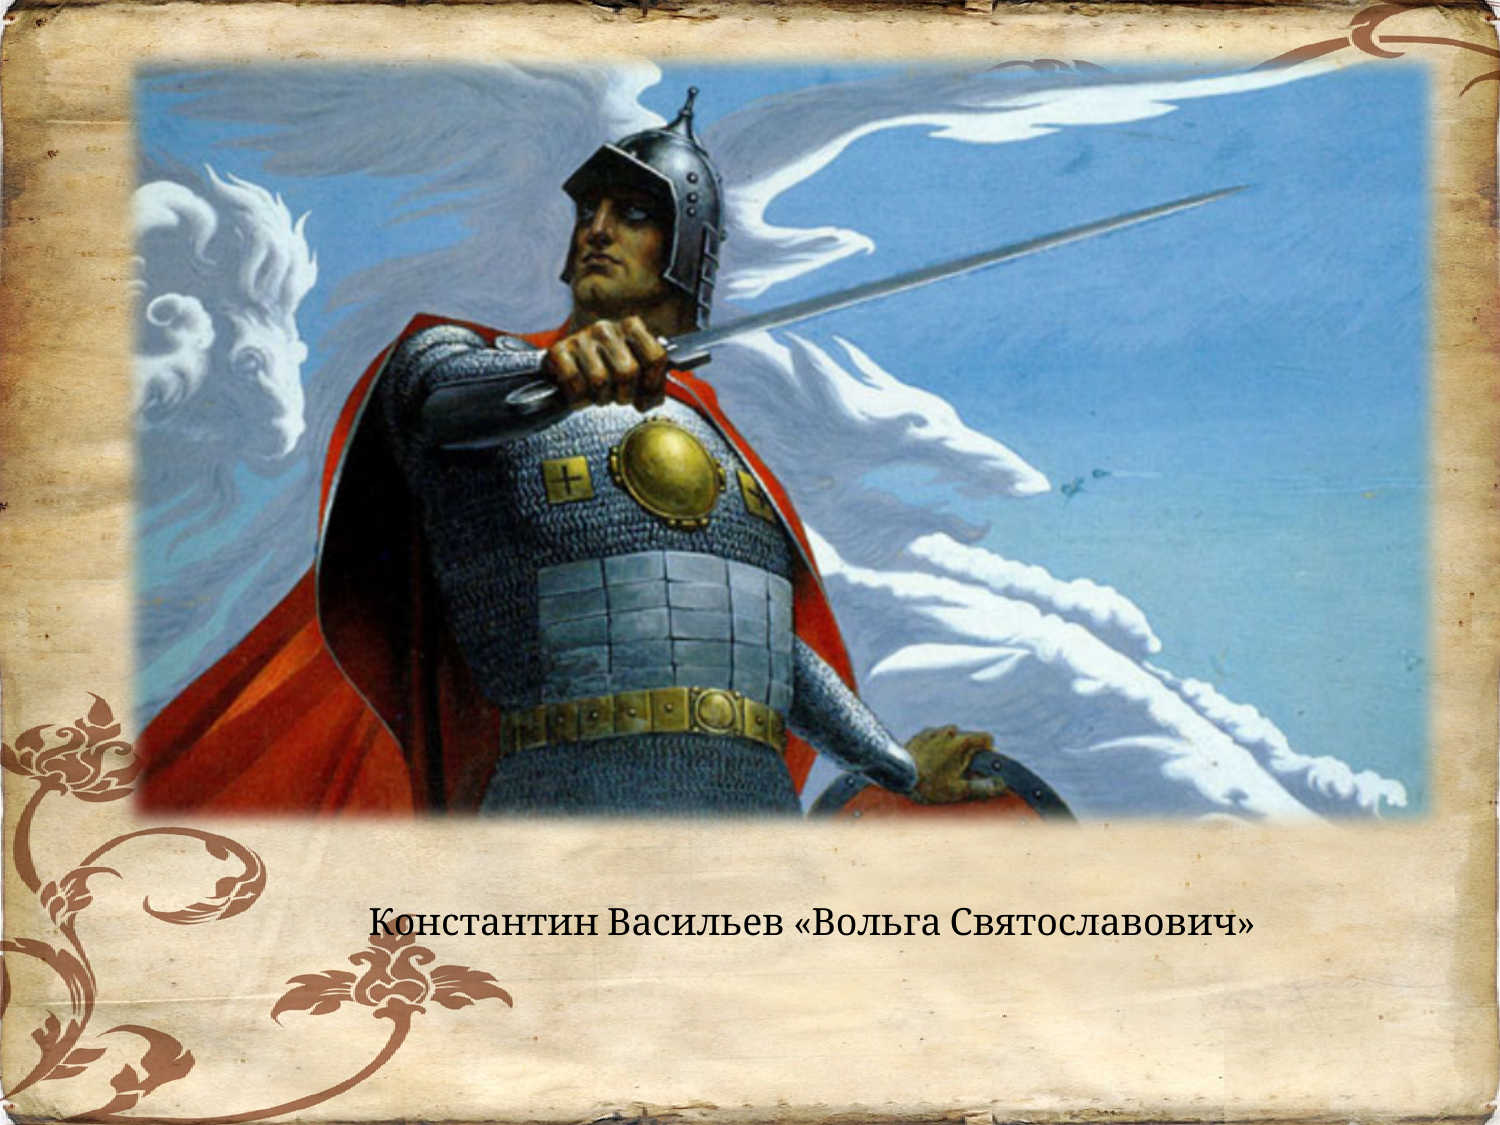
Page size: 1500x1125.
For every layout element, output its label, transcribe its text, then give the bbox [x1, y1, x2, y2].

picture [0, 0, 1500, 1125]
text_box Константин Васильев «Вольга Святославович» [351, 890, 1273, 951]
